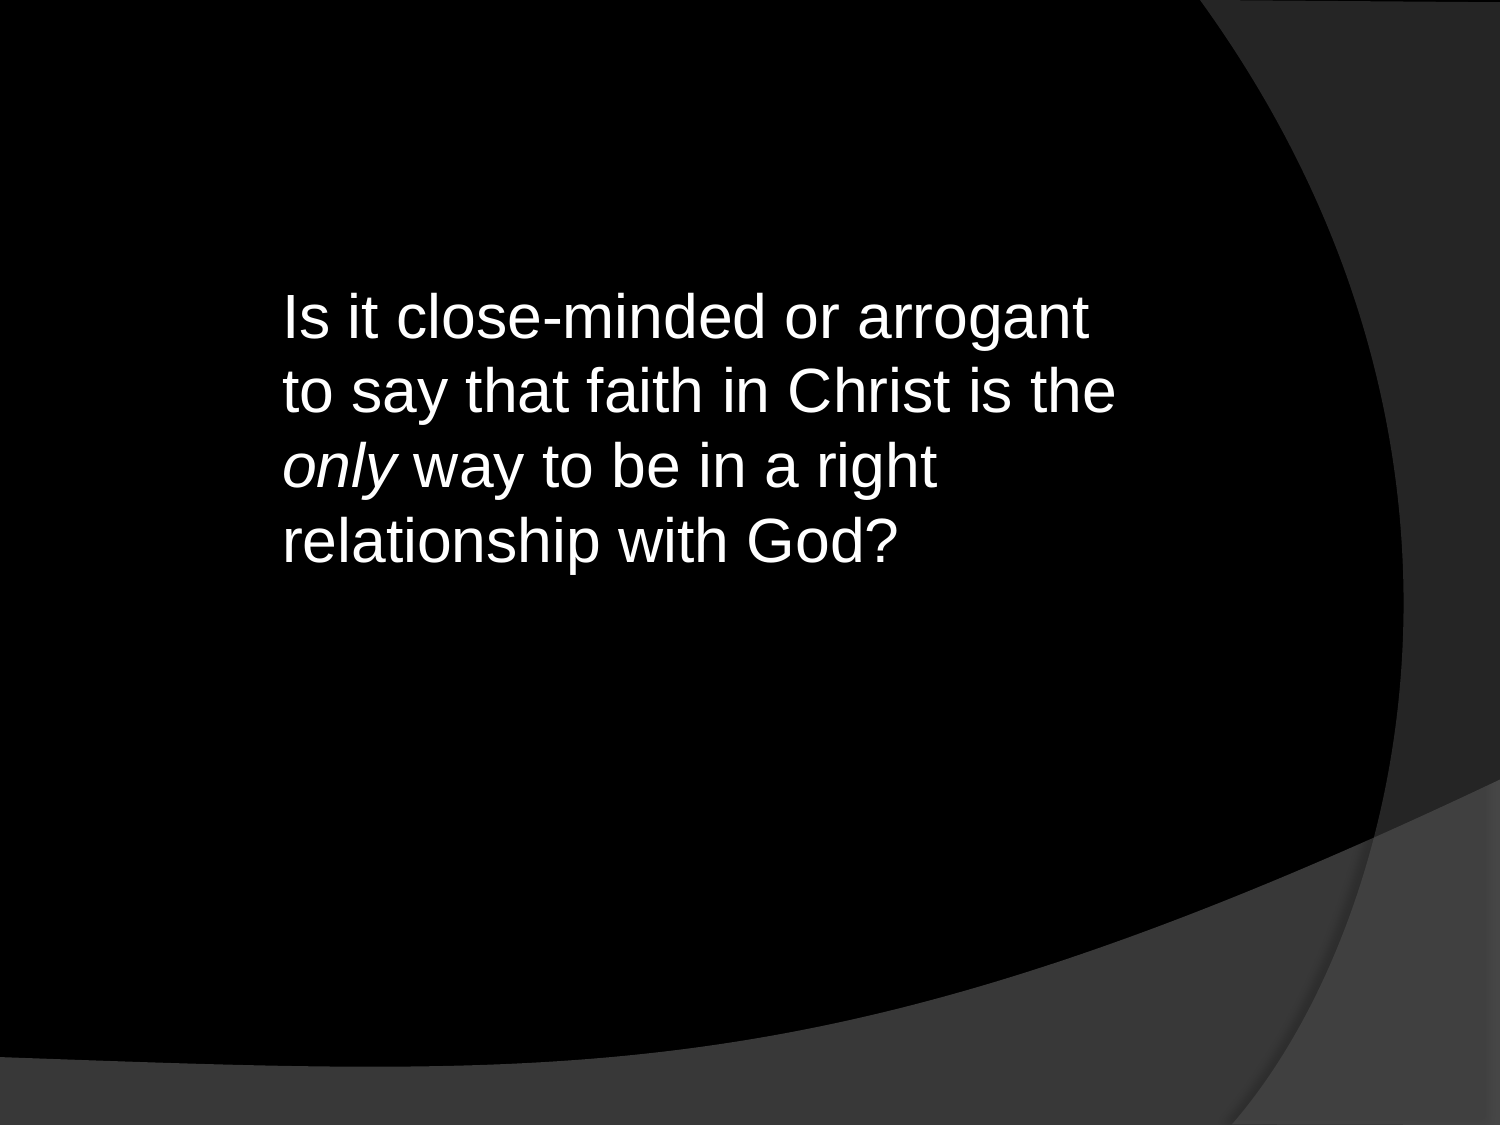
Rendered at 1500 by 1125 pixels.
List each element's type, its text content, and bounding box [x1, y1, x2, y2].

list Is it close-minded or arrogant to say that faith in Christ is the only way to be in a right relationship with God? [215, 268, 1135, 975]
